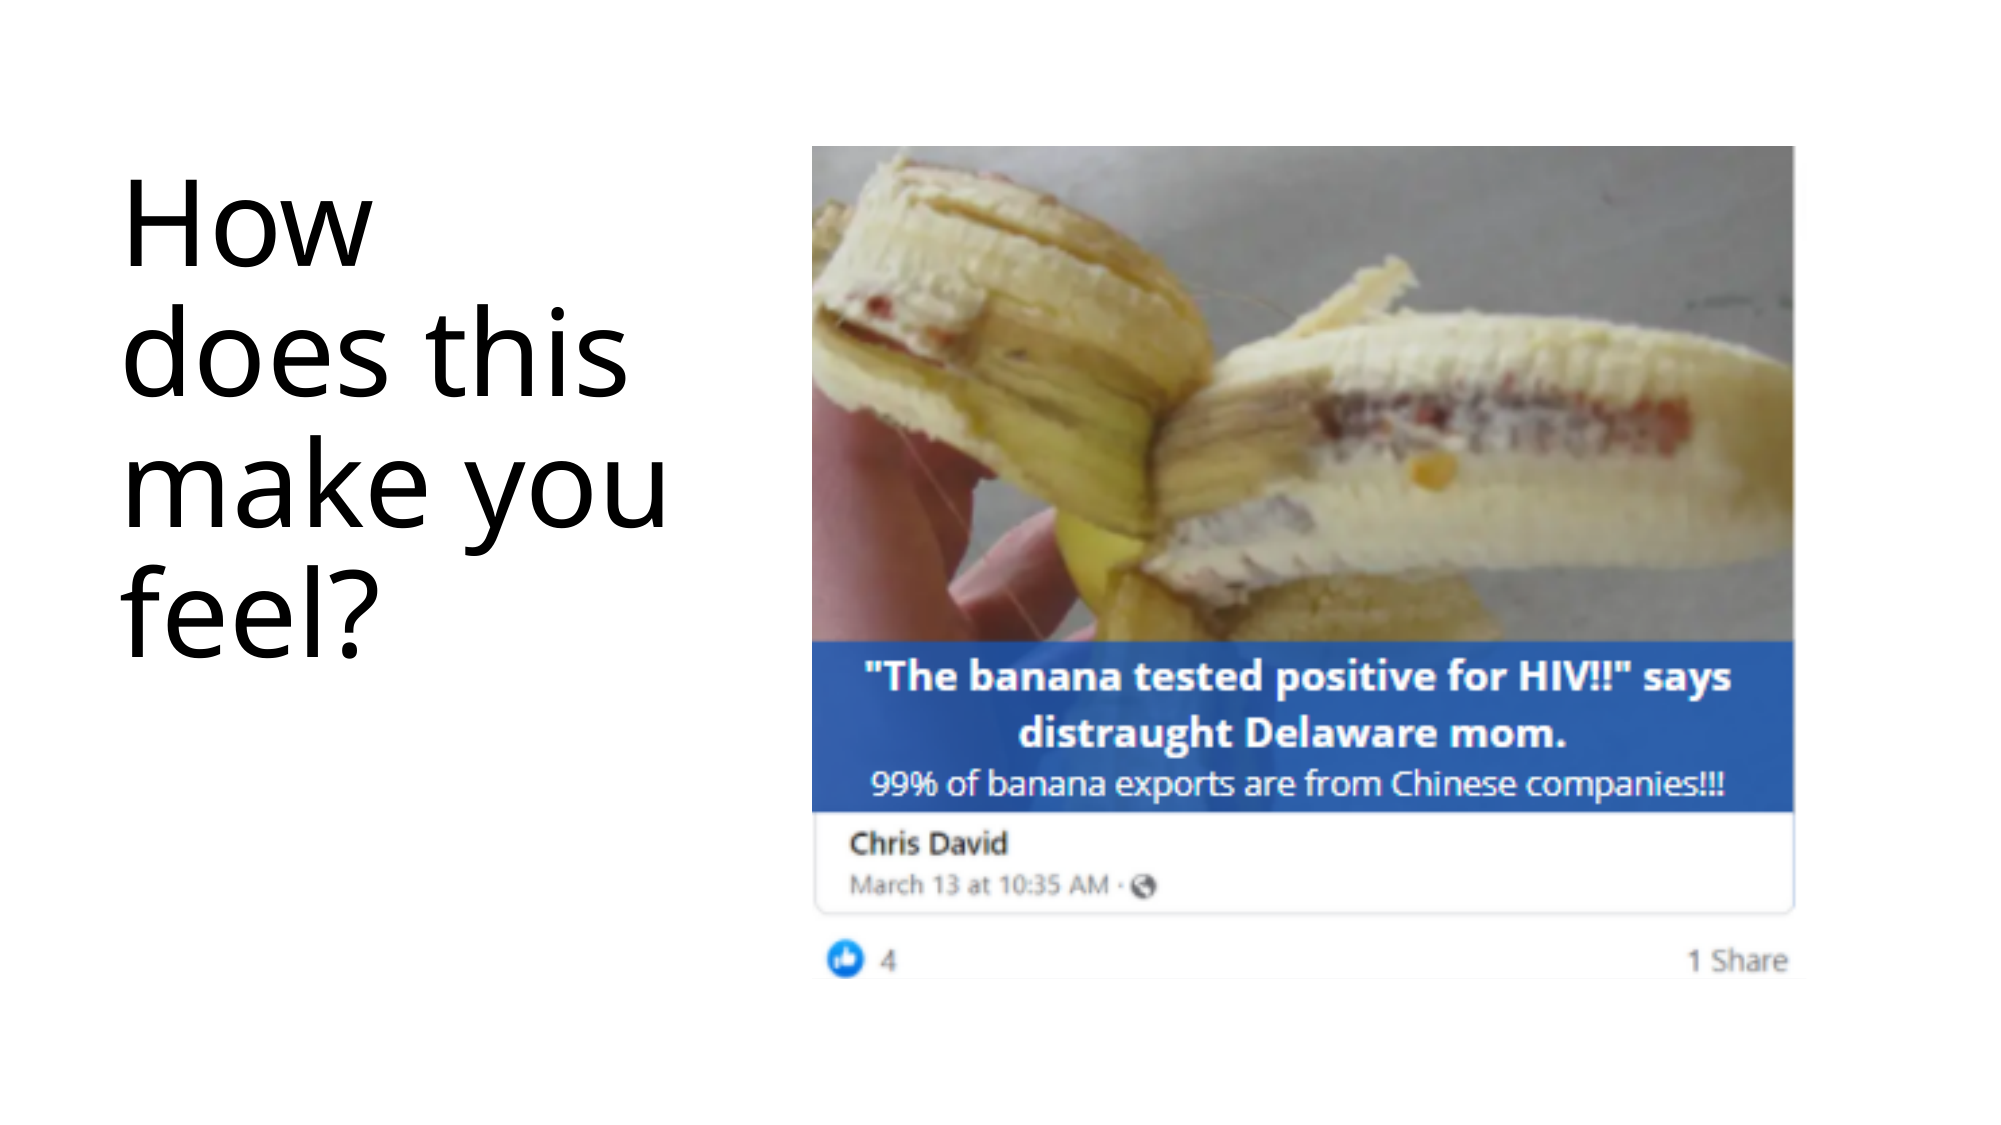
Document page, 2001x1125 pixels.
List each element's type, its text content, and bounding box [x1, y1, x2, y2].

title How does this make you feel? [104, 104, 691, 692]
picture [812, 146, 1807, 979]
